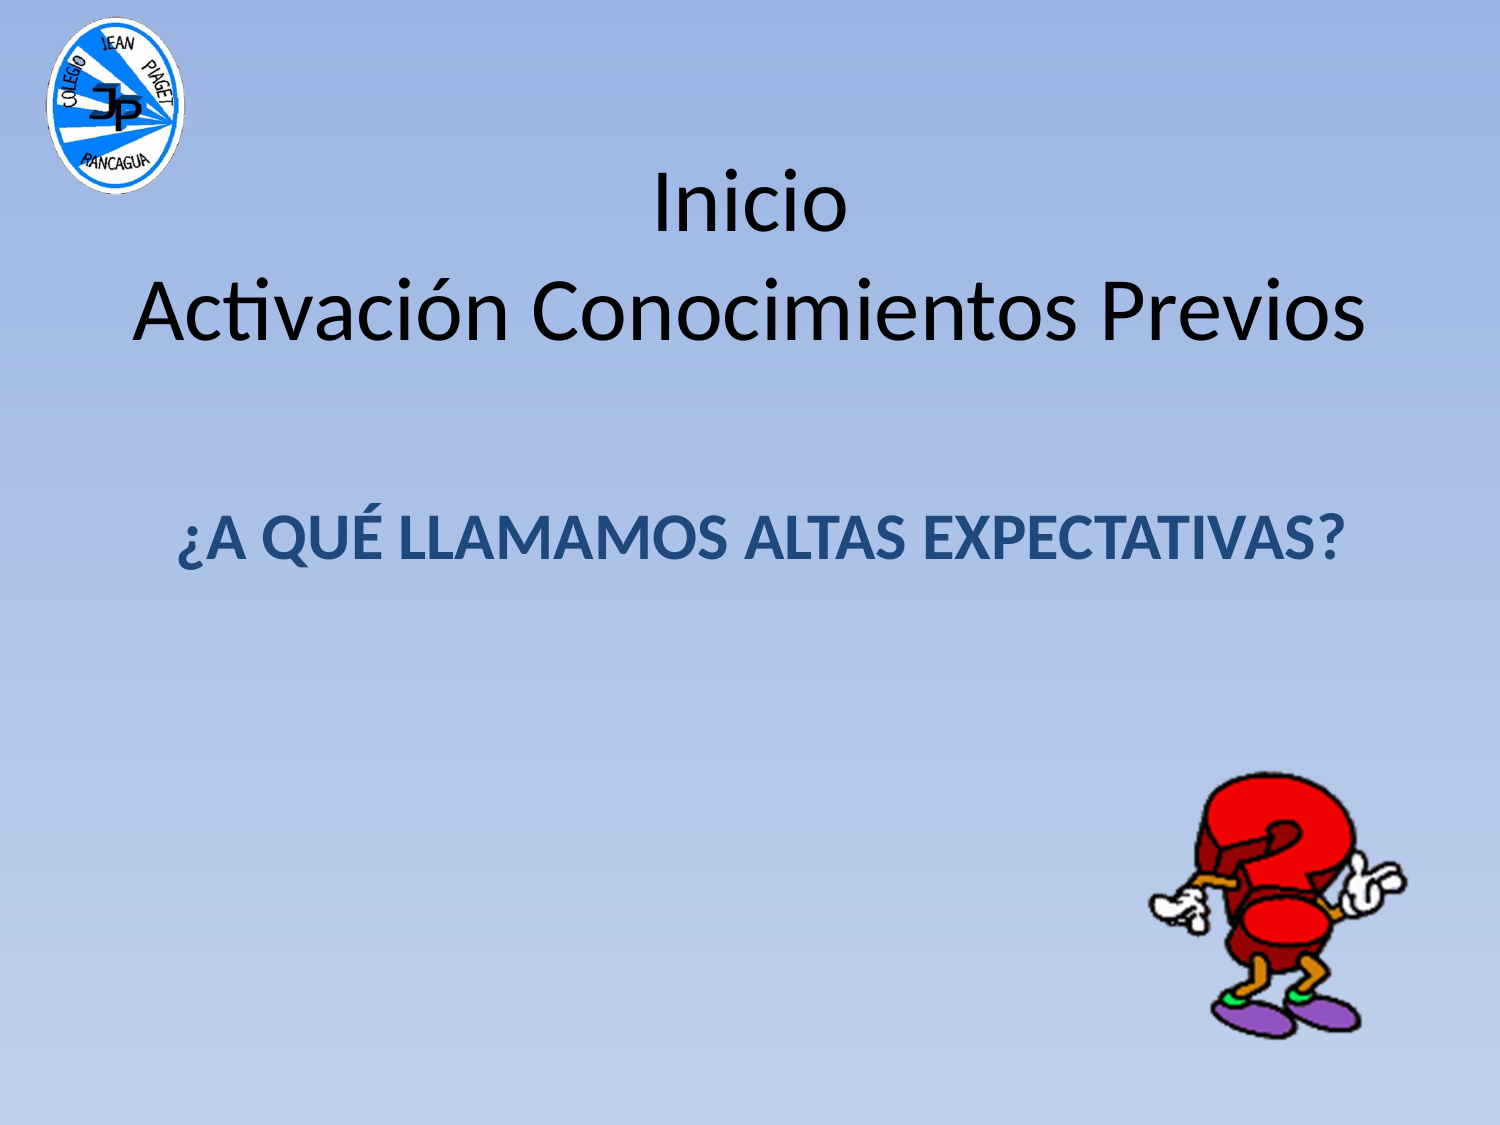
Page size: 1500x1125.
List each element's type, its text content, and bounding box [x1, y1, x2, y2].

title Inicio Activación Conocimientos Previos [112, 125, 1388, 374]
subtitle ¿A QUÉ LLAMAMOS ALTAS EXPECTATIVAS? [76, 397, 1447, 1035]
picture [13, 14, 225, 197]
picture [1139, 656, 1463, 1052]
